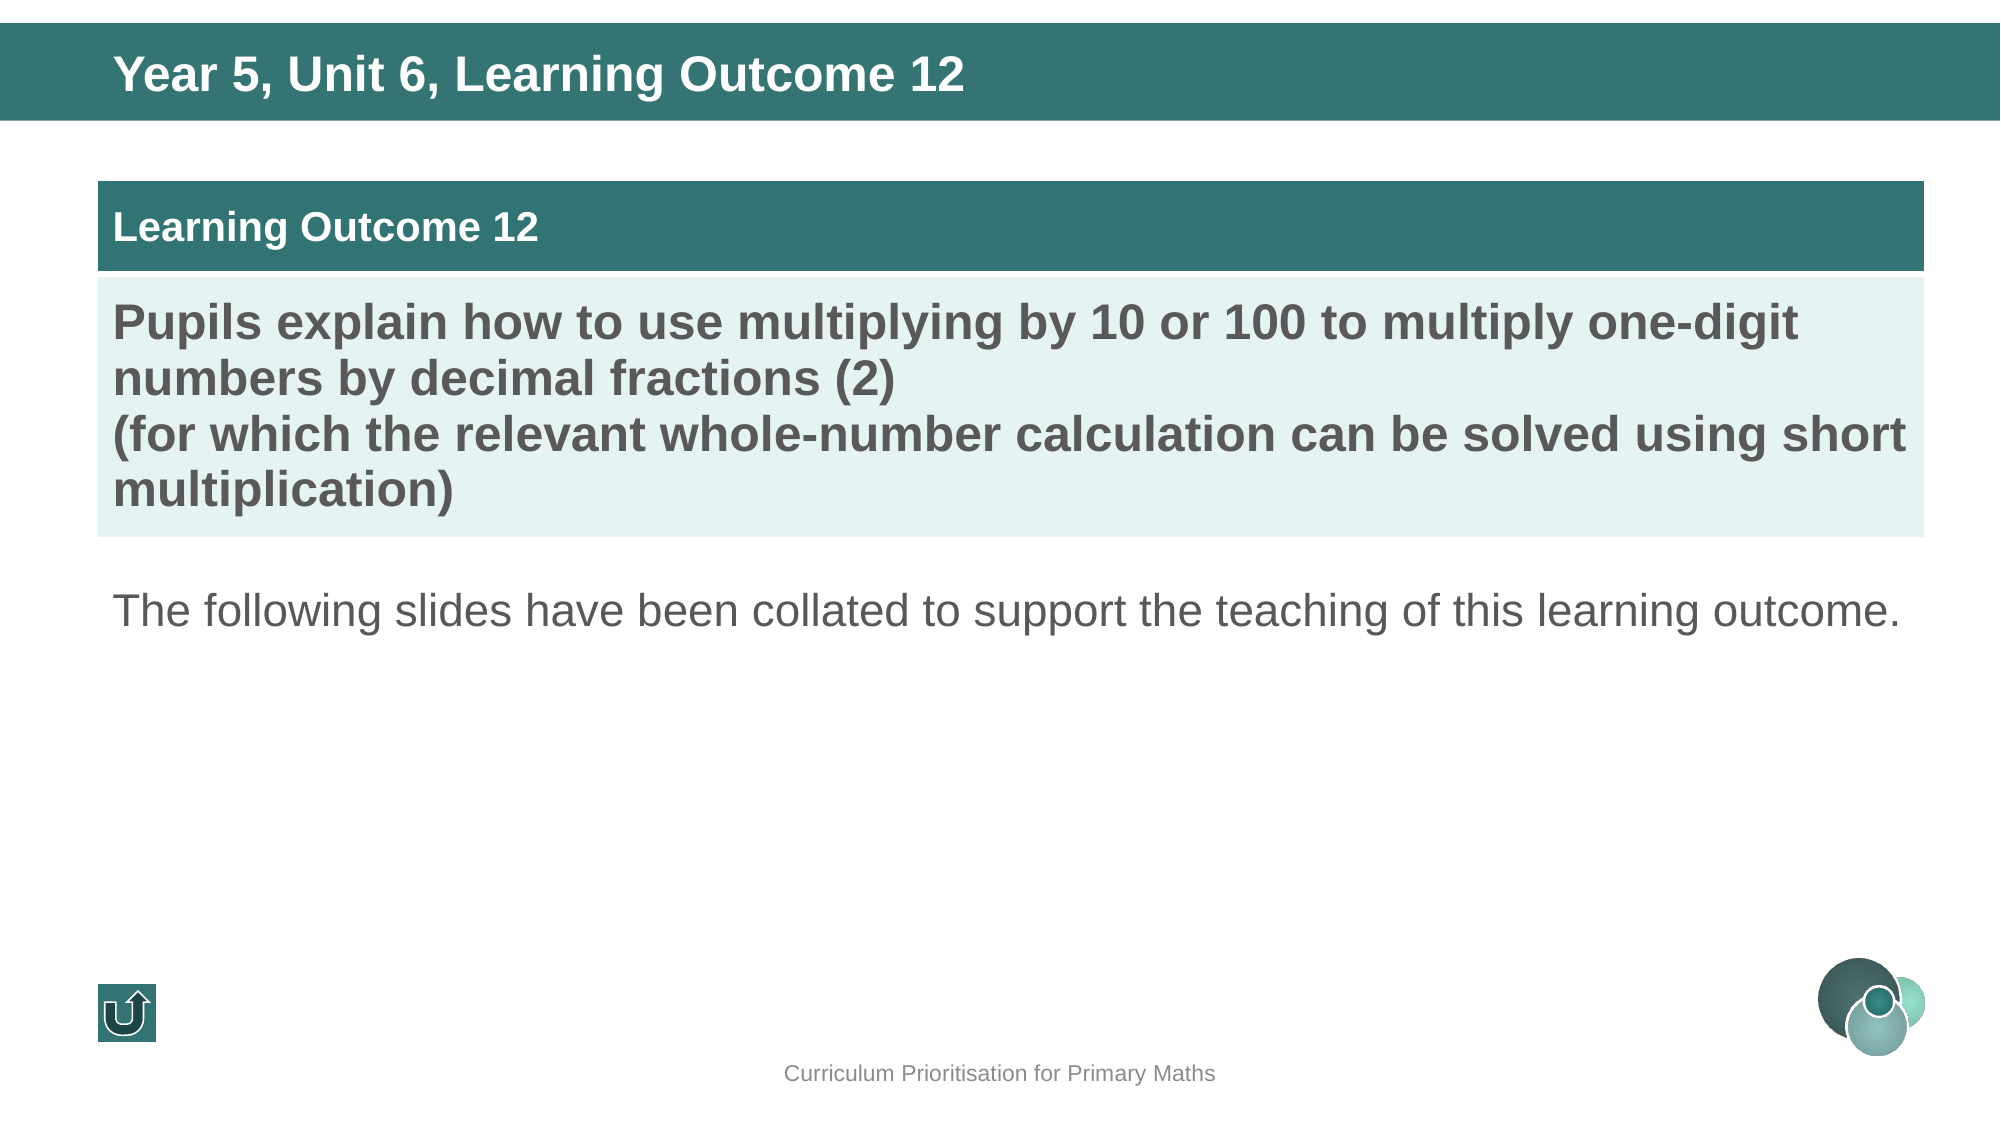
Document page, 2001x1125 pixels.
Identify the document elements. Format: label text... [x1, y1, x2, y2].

footer Curriculum Prioritisation for Primary Maths [0, 1042, 2000, 1103]
text_box The following slides have been collated to support the teaching of this learning outcome. [97, 562, 1925, 677]
picture [1818, 958, 1925, 1042]
text_box [96, 983, 157, 1044]
table_cell Pupils explain how to use multiplying by 10 or 100 to multiply one-digit numbers by decimal fractions (2) (for which the relevant whole-number calculation can be solved using short multiplication) [98, 277, 1924, 537]
table_header Learning Outcome 12 [98, 181, 1924, 271]
text_box Year 5, Unit 6, Learning Outcome 12 [97, 40, 1945, 111]
